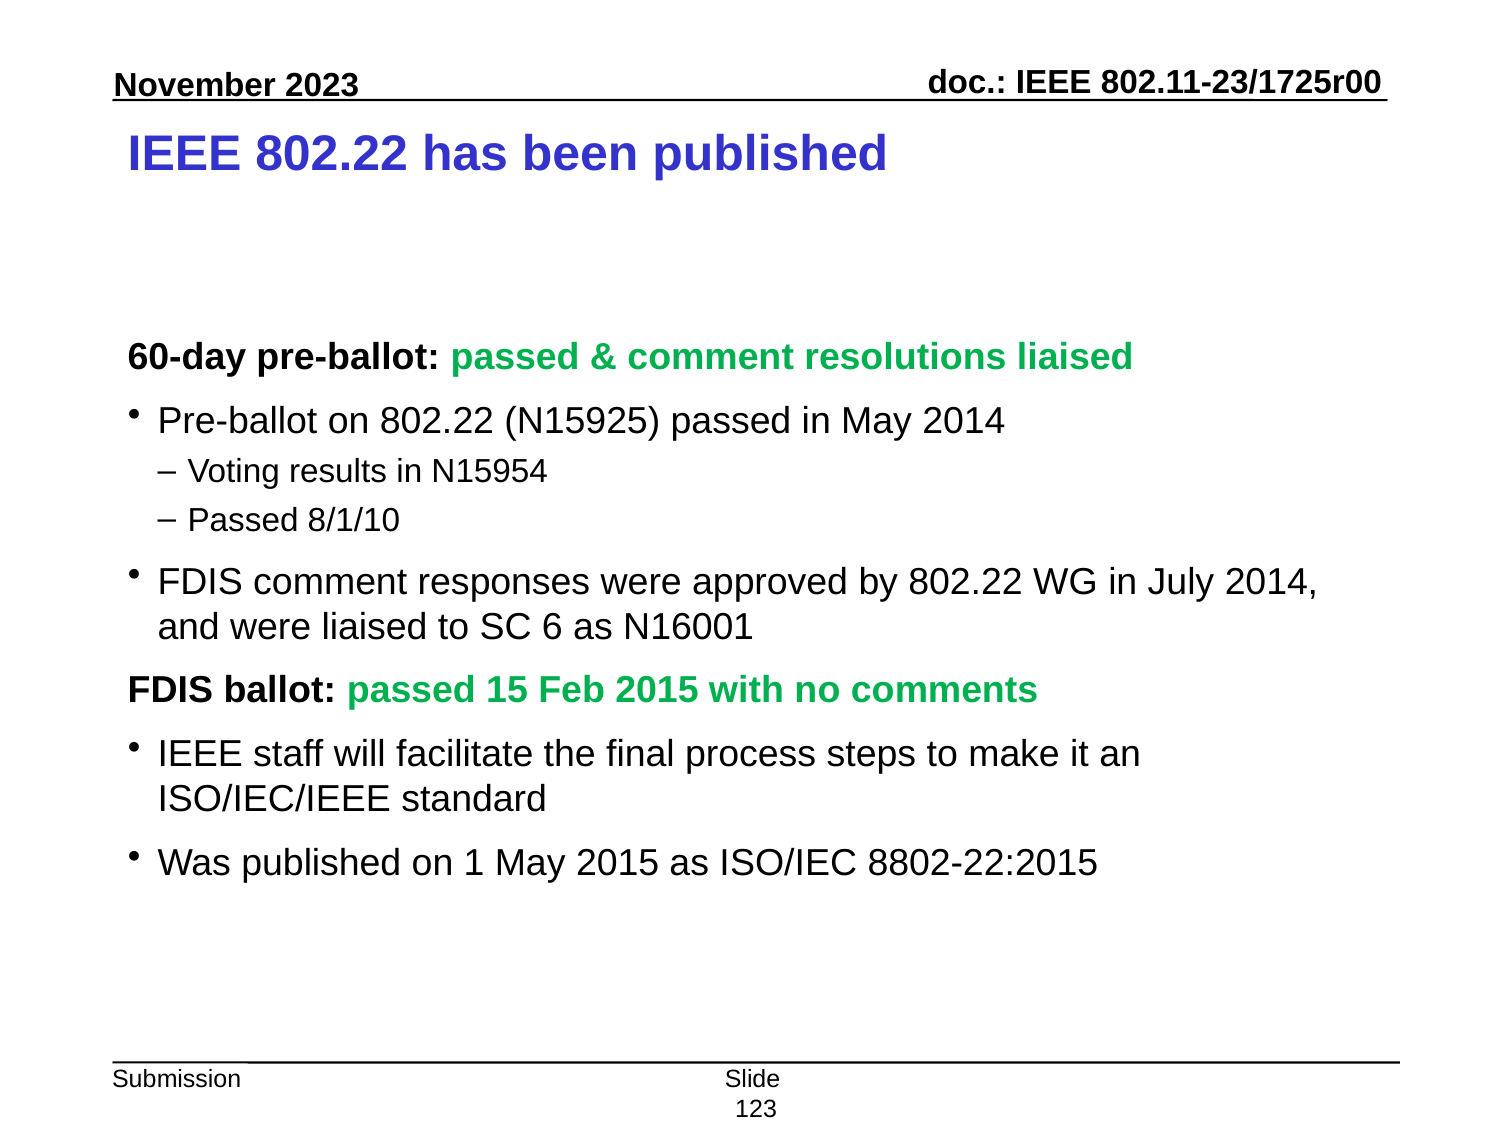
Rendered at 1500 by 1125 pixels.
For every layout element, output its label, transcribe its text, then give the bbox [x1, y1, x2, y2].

slide_number Slide 123 [709, 1061, 803, 1093]
list 60-day pre-ballot: passed & comment resolutions liaised Pre-ballot on 802.22 (N15925) passed in May 2014 Voting results in N15954 Passed 8/1/10 FDIS comment responses were approved by 802.22 WG in July 2014, and were liaised to SC 6 as N16001 FDIS ballot: passed 15 Feb 2015 with no comments IEEE staff will facilitate the final process steps to make it an ISO/IEC/IEEE standard Was published on 1 May 2015 as ISO/IEC 8802-22:2015 [112, 324, 1388, 1000]
title IEEE 802.22 has been published [112, 112, 1388, 288]
